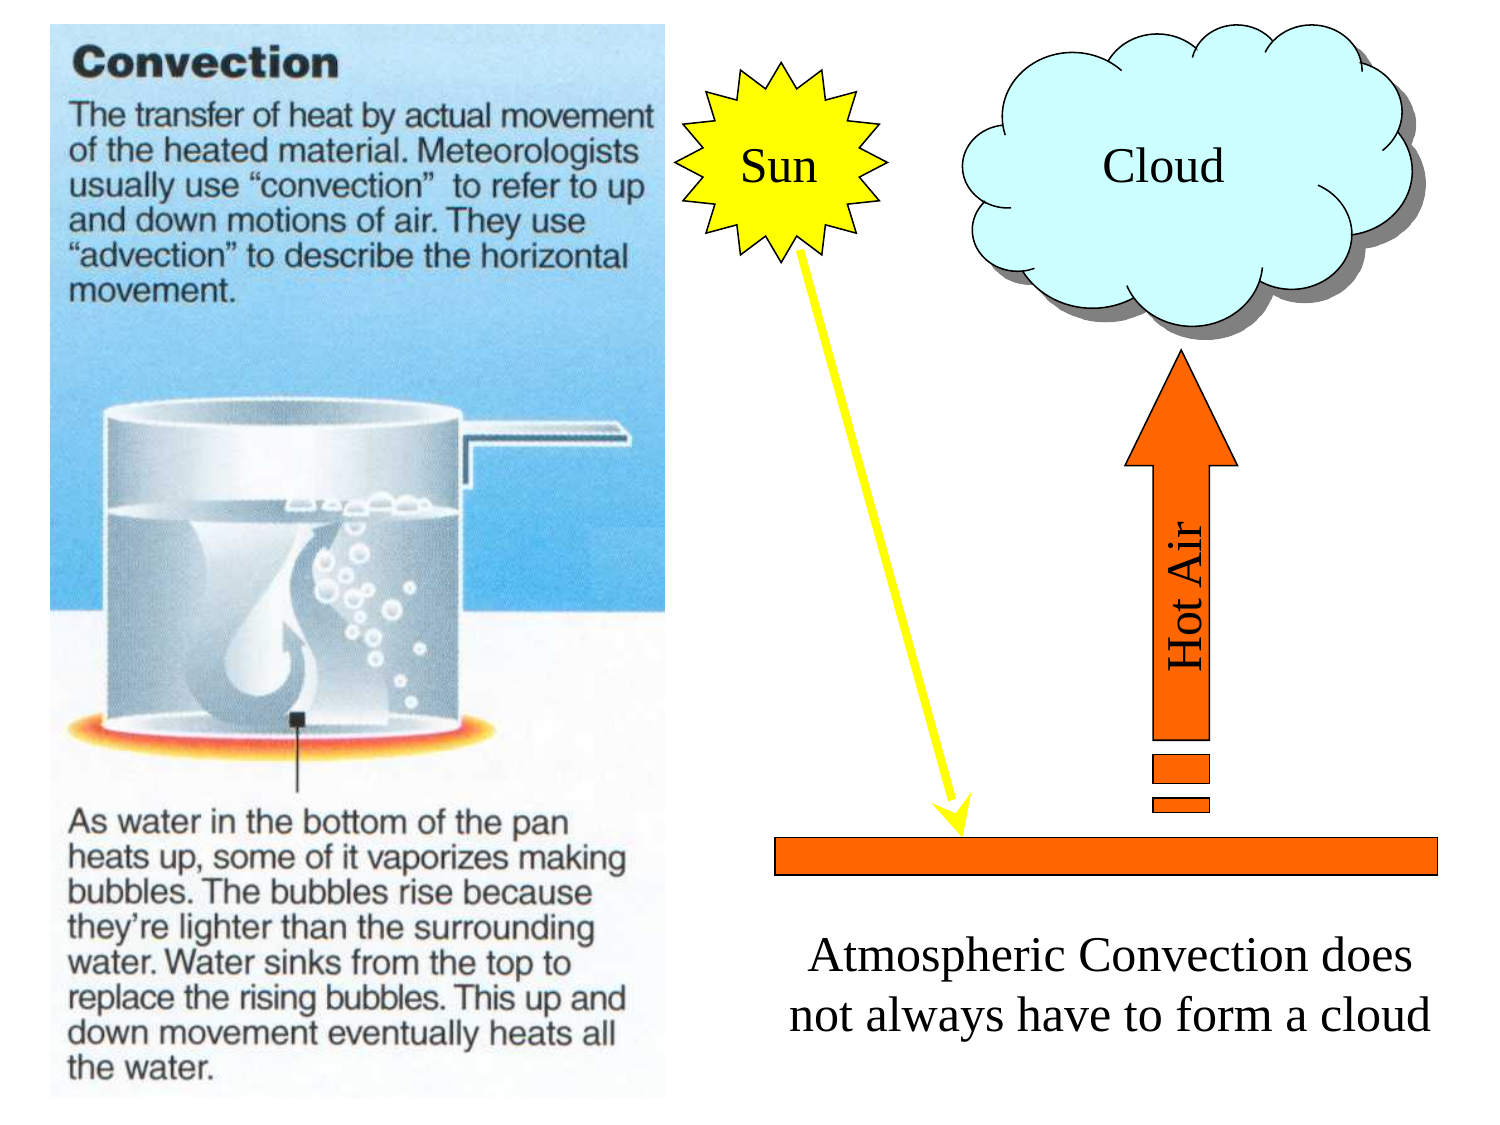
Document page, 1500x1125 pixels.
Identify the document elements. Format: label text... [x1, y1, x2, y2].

picture [49, 24, 666, 1098]
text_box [674, 62, 1438, 876]
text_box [962, 24, 1413, 813]
text_box Atmospheric Convection does not always have to form a cloud [758, 914, 1463, 1050]
